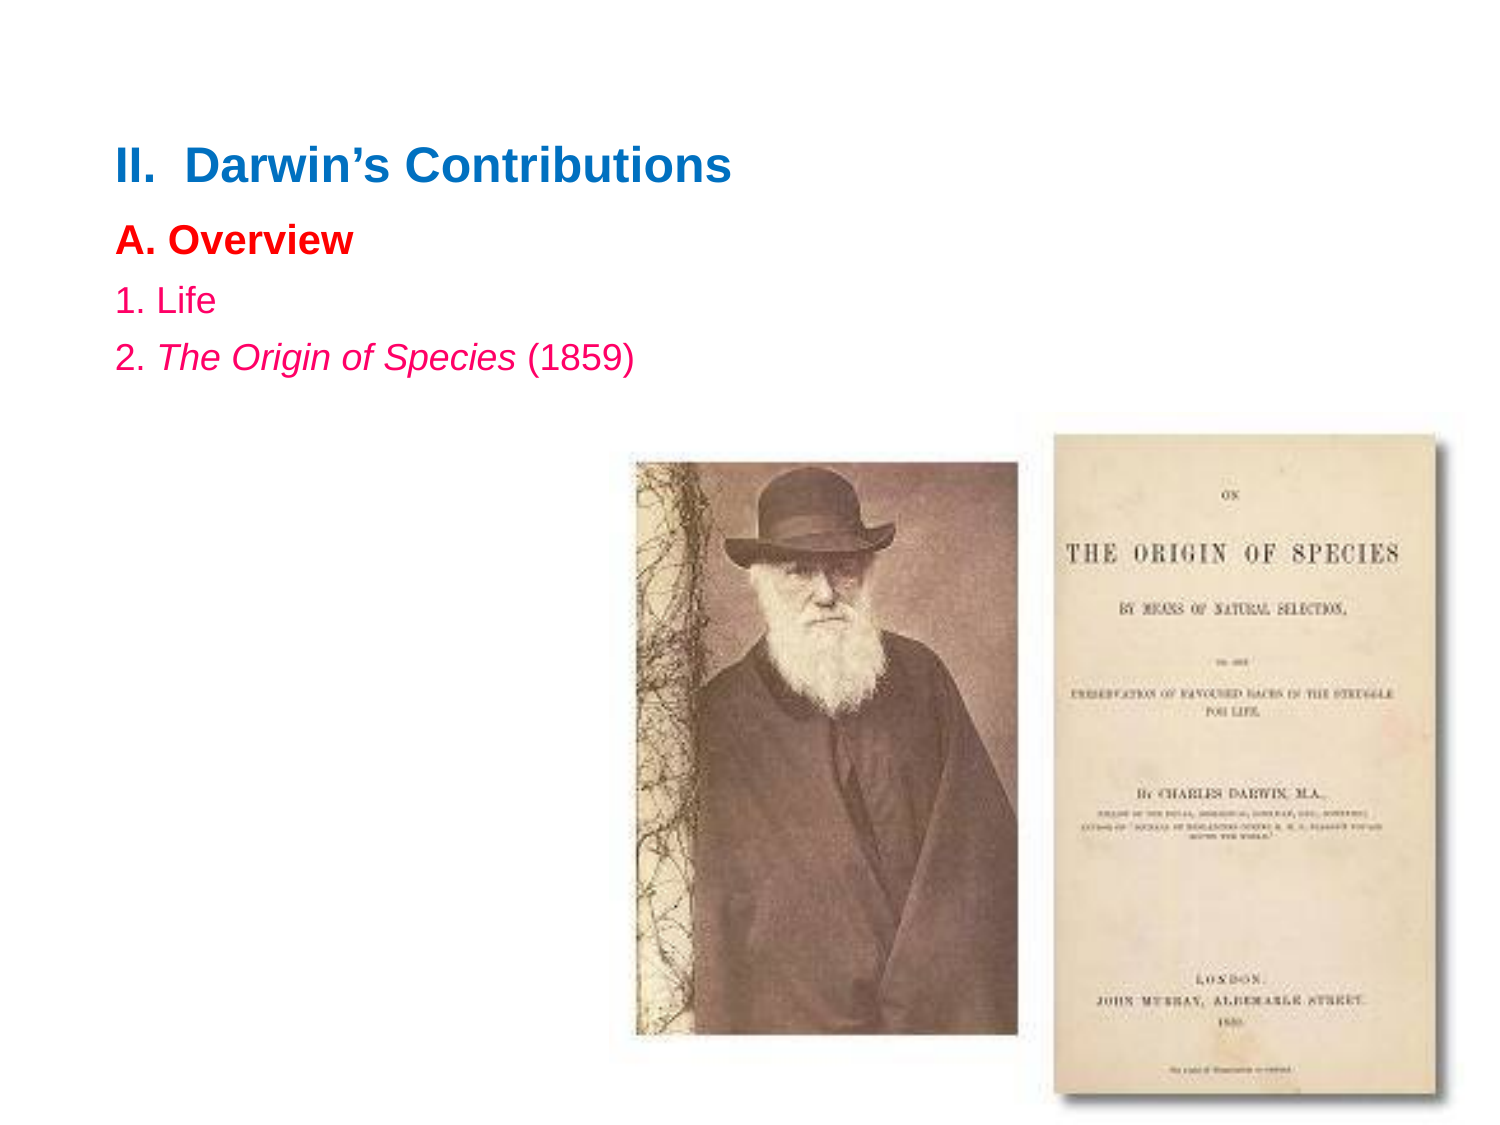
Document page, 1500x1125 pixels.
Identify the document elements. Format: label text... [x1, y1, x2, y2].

text_box II. Darwin’s Contributions A. Overview 1. Life 2. The Origin of Species (1859) [99, 124, 1188, 386]
picture [609, 412, 1500, 1125]
